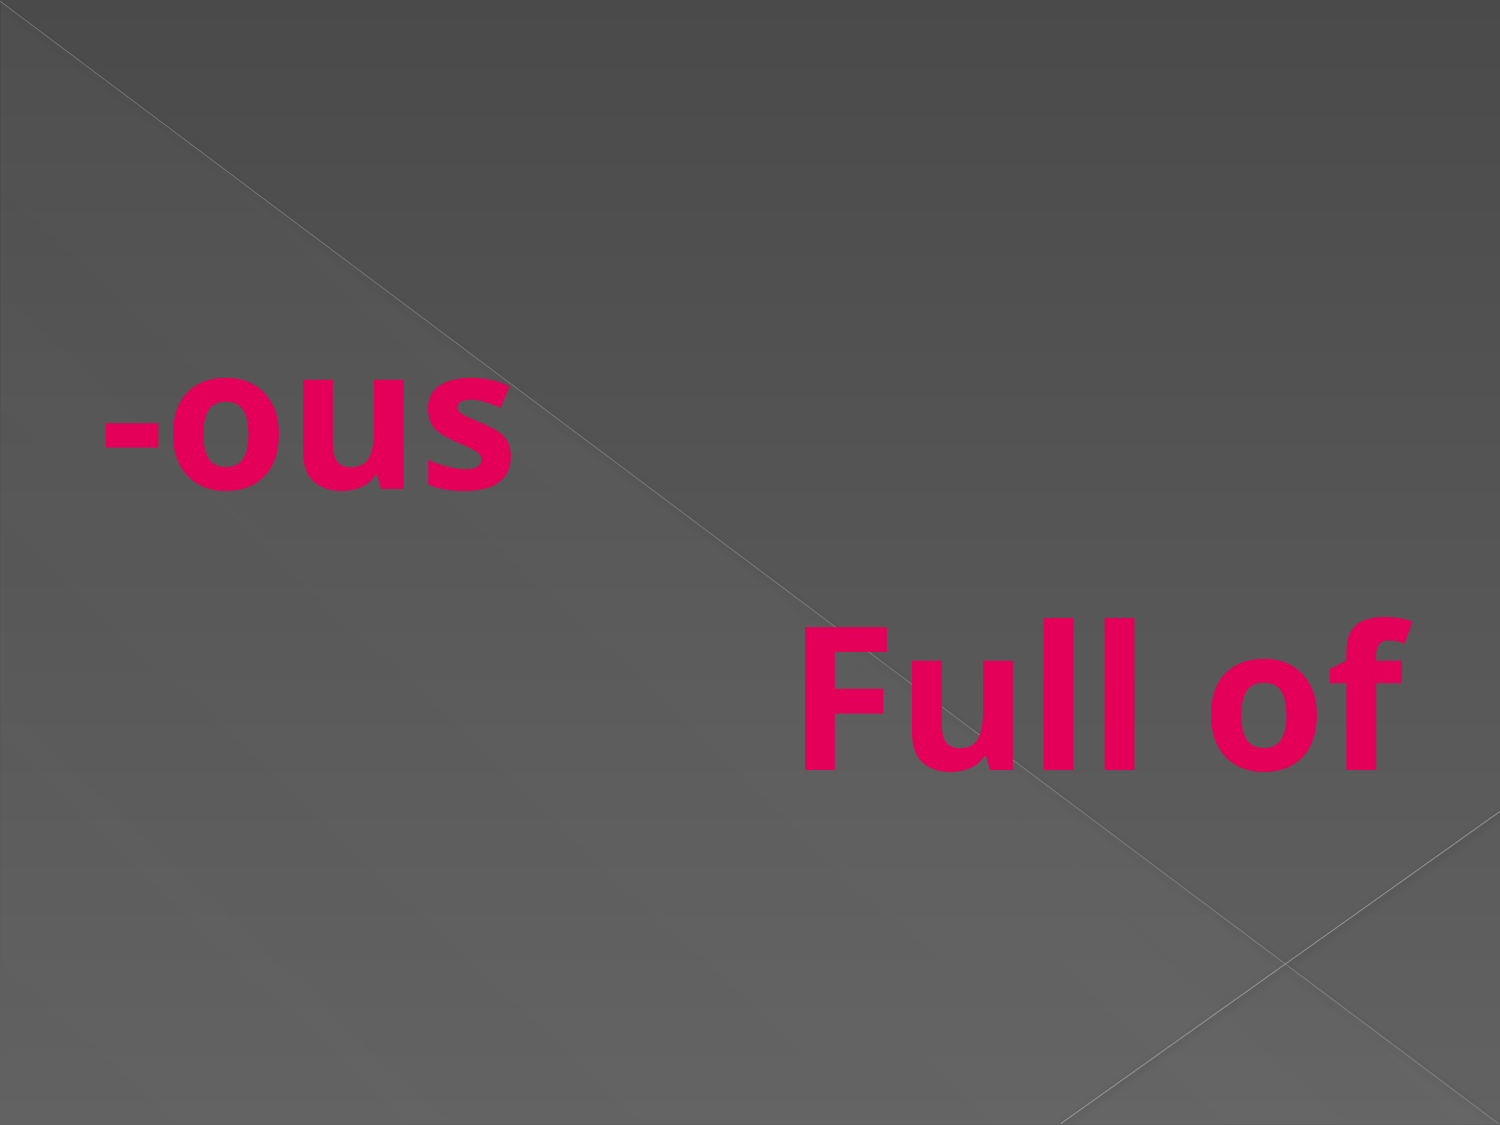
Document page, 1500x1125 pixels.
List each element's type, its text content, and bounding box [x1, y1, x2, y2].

list Full of [762, 282, 1425, 1025]
list -ous [75, 282, 738, 1025]
